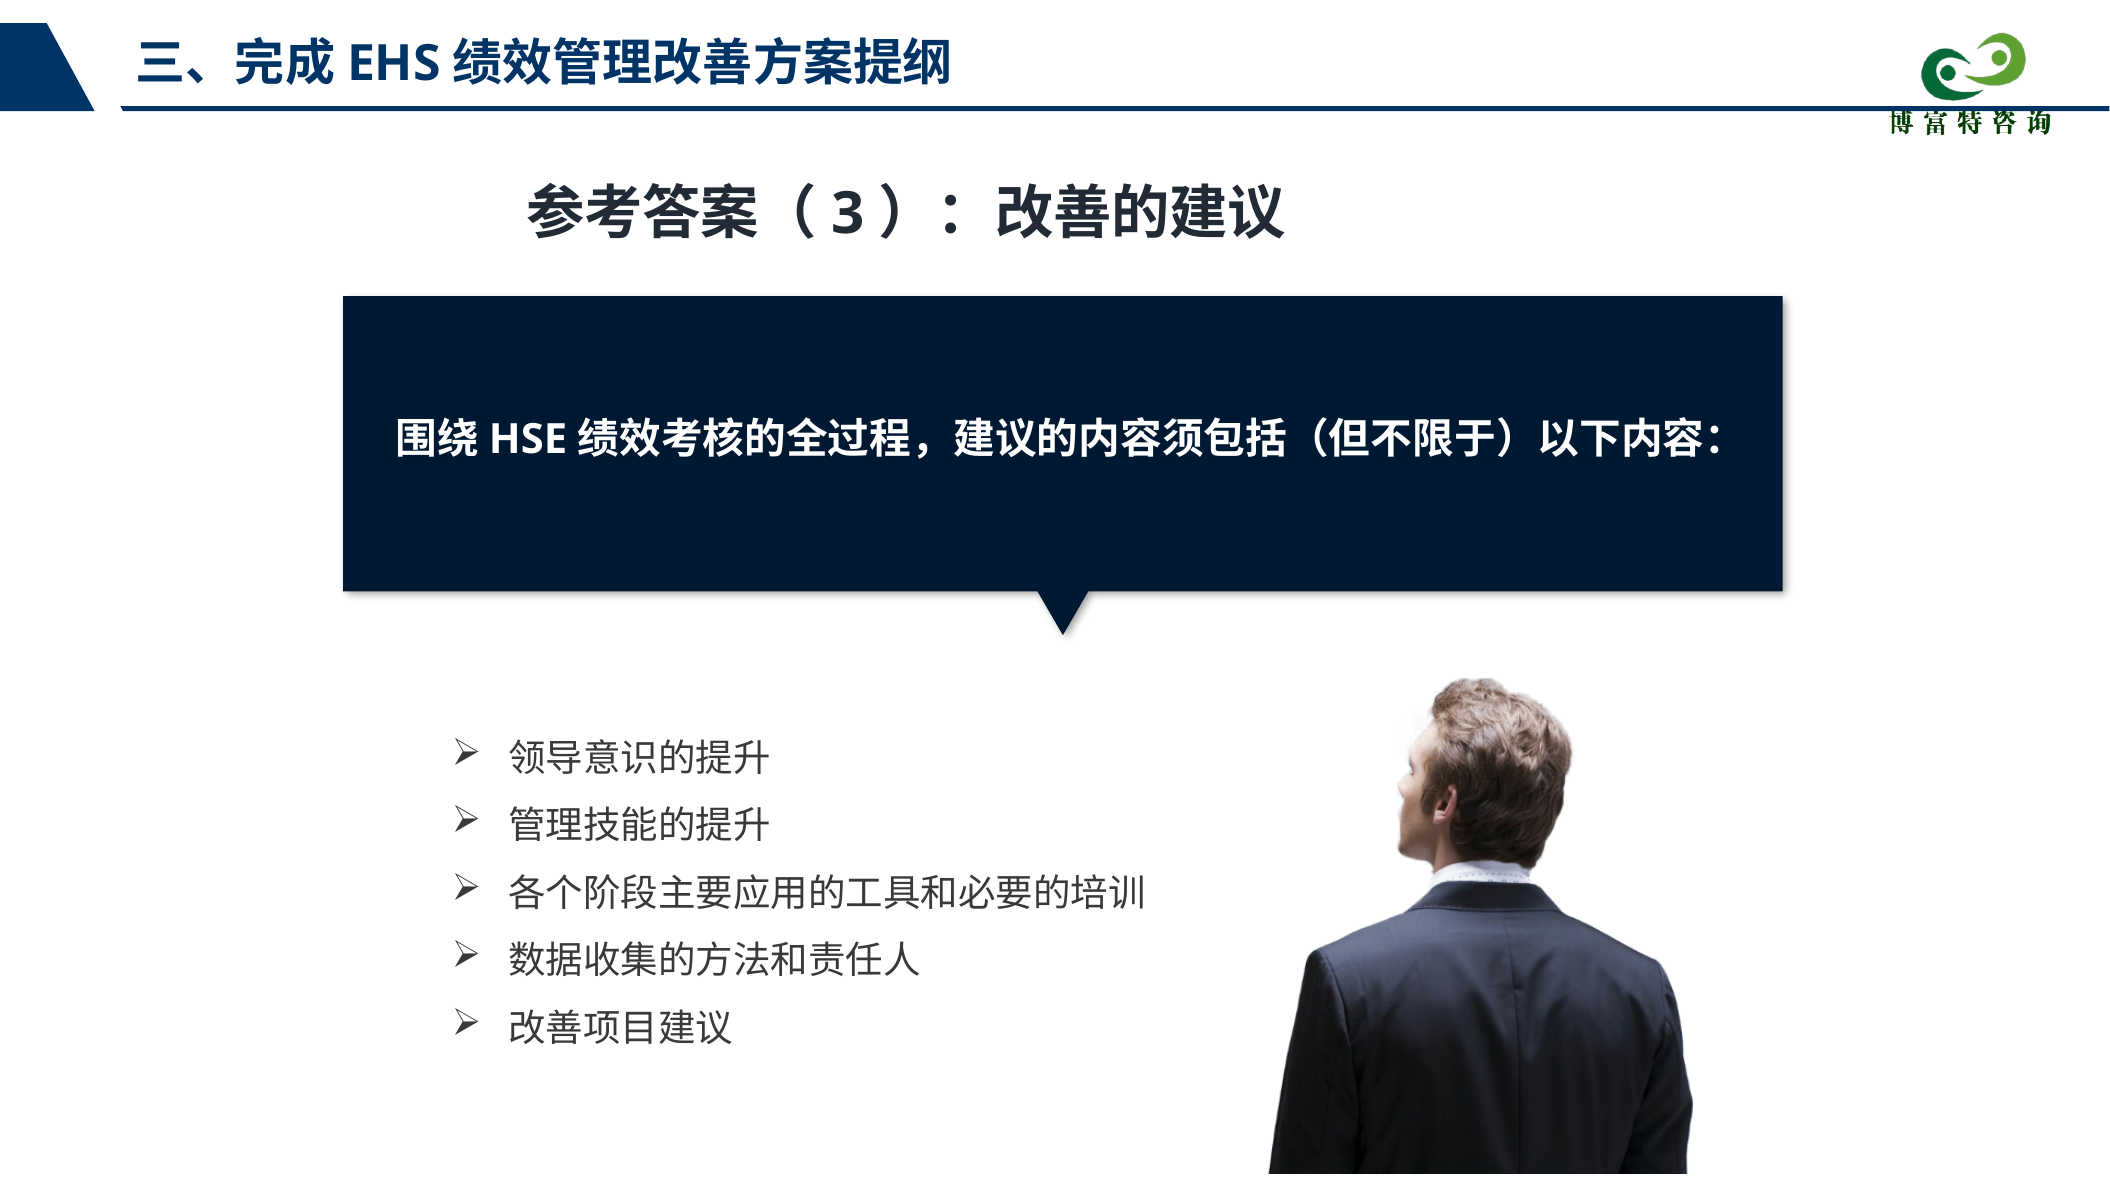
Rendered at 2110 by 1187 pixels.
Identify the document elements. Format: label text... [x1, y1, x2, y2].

text_box 领导意识的提升 管理技能的提升 各个阶段主要应用的工具和必要的培训 数据收集的方法和责任人 改善项目建议 [437, 704, 1178, 1057]
picture [1869, 32, 2077, 104]
picture [1869, 113, 2077, 138]
text_box [118, 104, 2110, 113]
text_box [0, 22, 97, 113]
text_box 参考答案（3）：改善的建议 [511, 168, 1687, 253]
text_box [343, 296, 1783, 636]
picture [1192, 665, 1799, 1174]
text_box 围绕HSE绩效考核的全过程，建议的内容须包括（但不限于）以下内容： [380, 379, 1746, 470]
text_box 三、完成EHS绩效管理改善方案提纲 [120, 23, 1445, 99]
